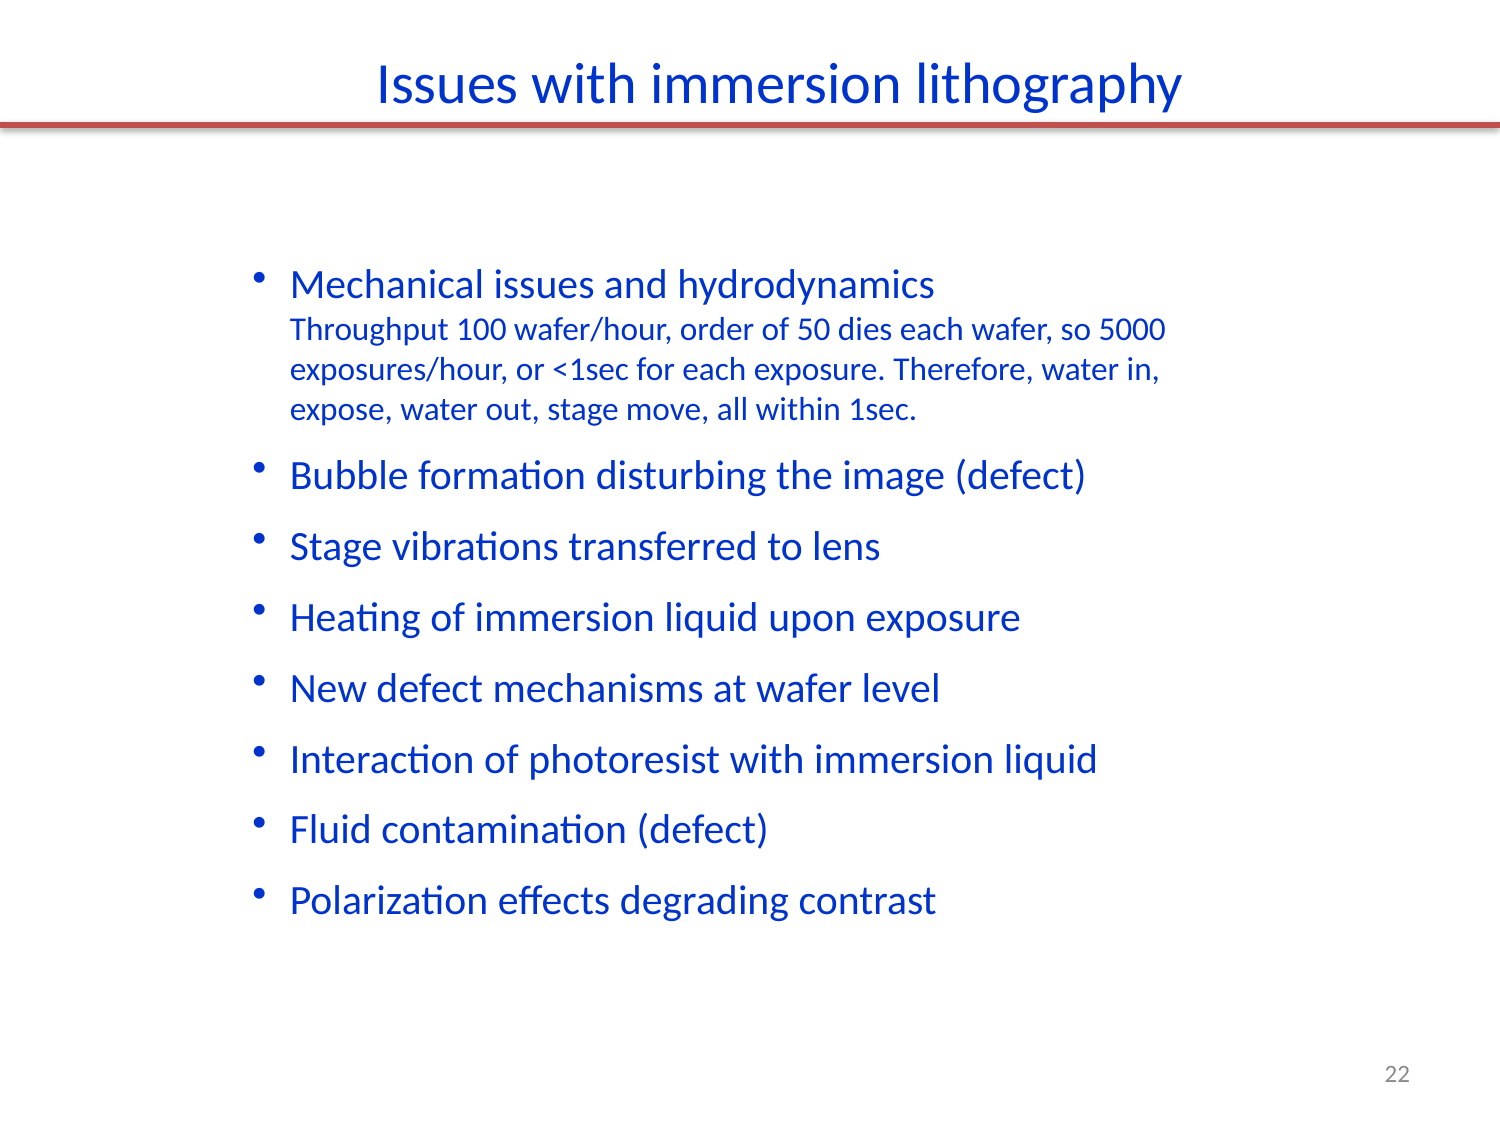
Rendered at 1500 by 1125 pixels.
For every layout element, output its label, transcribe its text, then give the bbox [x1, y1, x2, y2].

text_box Issues with immersion lithography [361, 37, 1199, 123]
slide_number 22 [1074, 1042, 1425, 1103]
text_box Mechanical issues and hydrodynamics Throughput 100 wafer/hour, order of 50 dies each wafer, so 5000 exposures/hour, or <1sec for each exposure. Therefore, water in, expose, water out, stage move, all within 1sec. Bubble formation disturbing the image (defect) Stage vibrations transferred to lens Heating of immersion liquid upon exposure New defect mechanisms at wafer level Interaction of photoresist with immersion liquid Fluid contamination (defect) Polarization effects degrading contrast [237, 249, 1238, 931]
